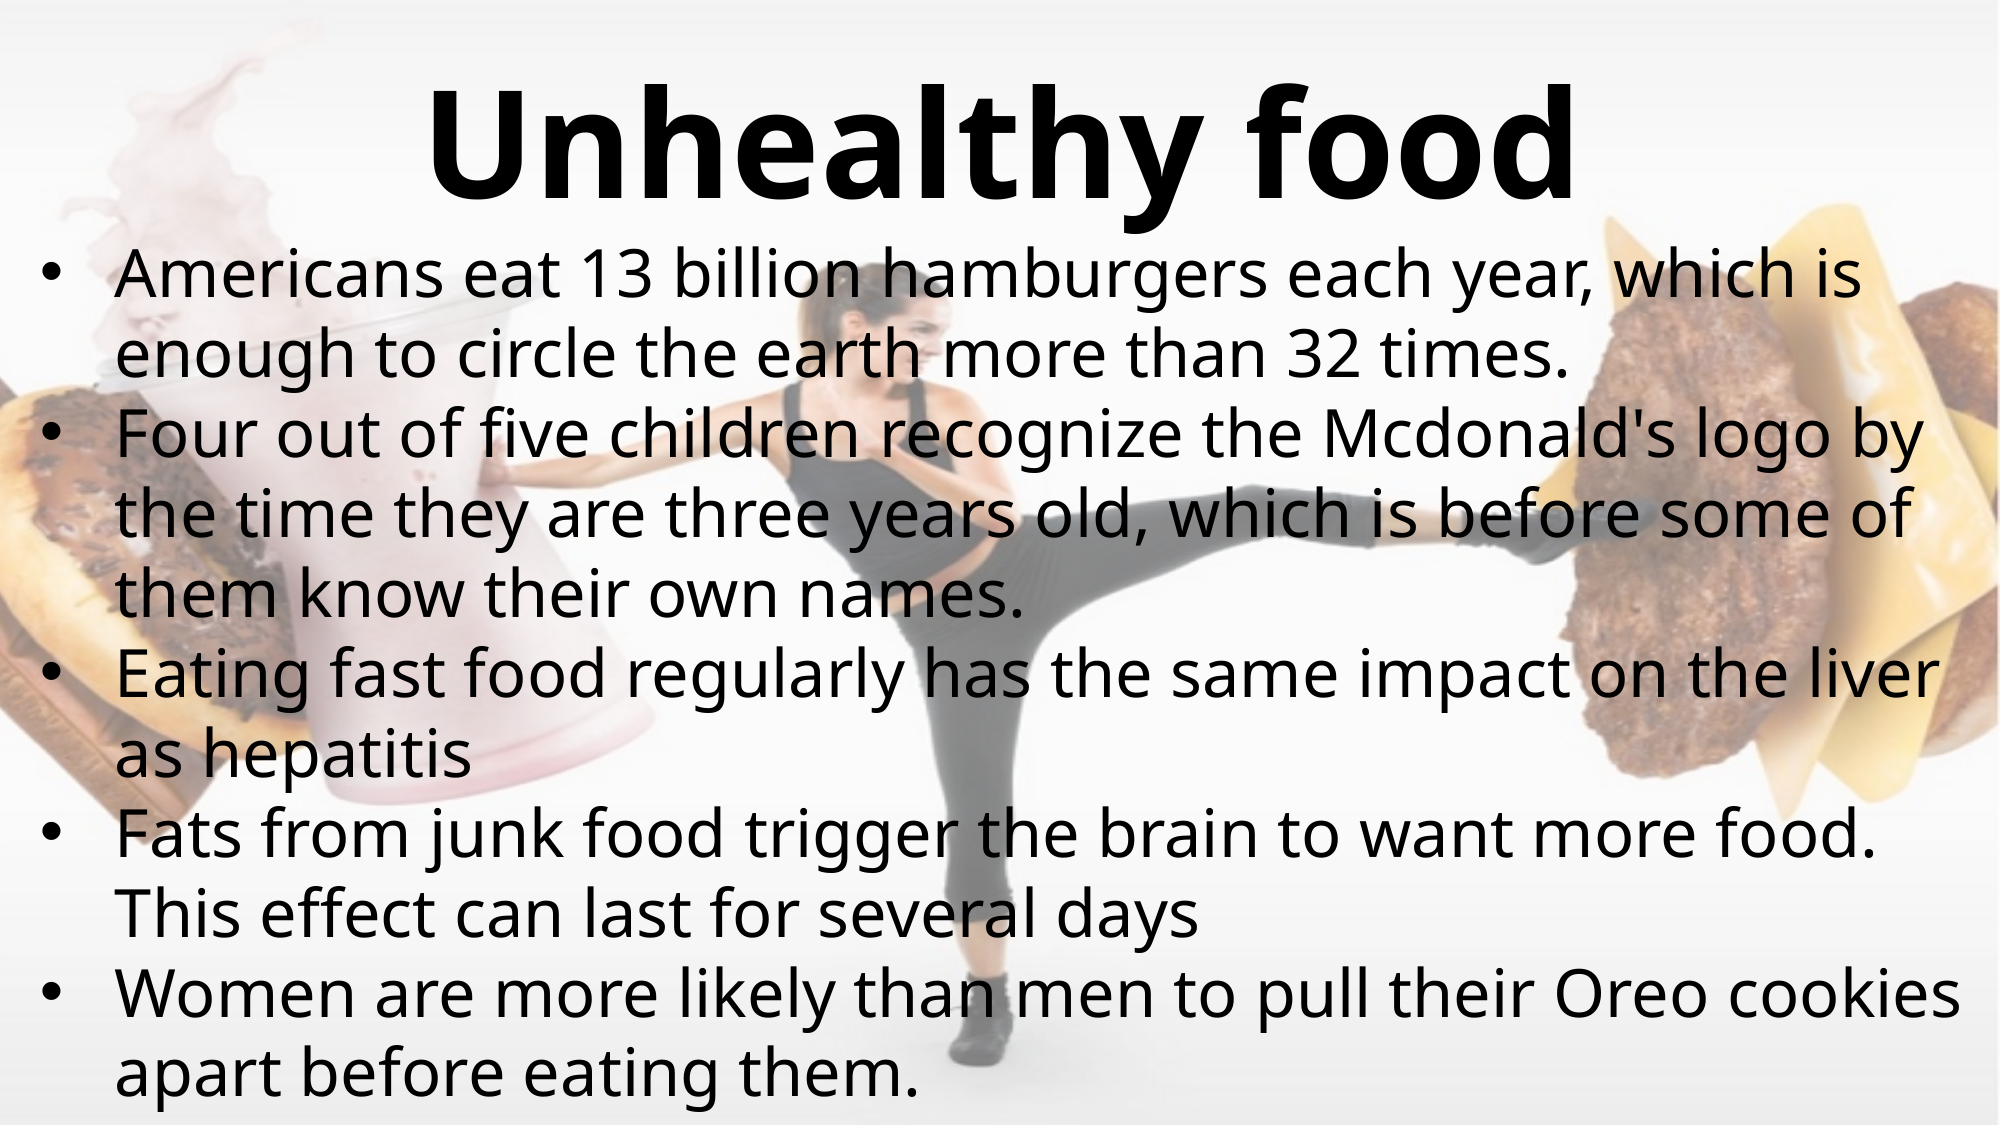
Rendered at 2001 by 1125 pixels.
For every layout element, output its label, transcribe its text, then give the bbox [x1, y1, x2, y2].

title Unhealthy food [139, 41, 1865, 223]
text_box Americans eat 13 billion hamburgers each year, which is enough to circle the earth more than 32 times. Four out of five children recognize the Mcdonald's logo by the time they are three years old, which is before some of them know their own names. Eating fast food regularly has the same impact on the liver as hepatitis Fats from junk food trigger the brain to want more food. This effect can last for several days Women are more likely than men to pull their Oreo cookies apart before eating them. More than $2 billion of candy is sold for Halloween, more than any other holiday [25, 223, 2000, 1125]
